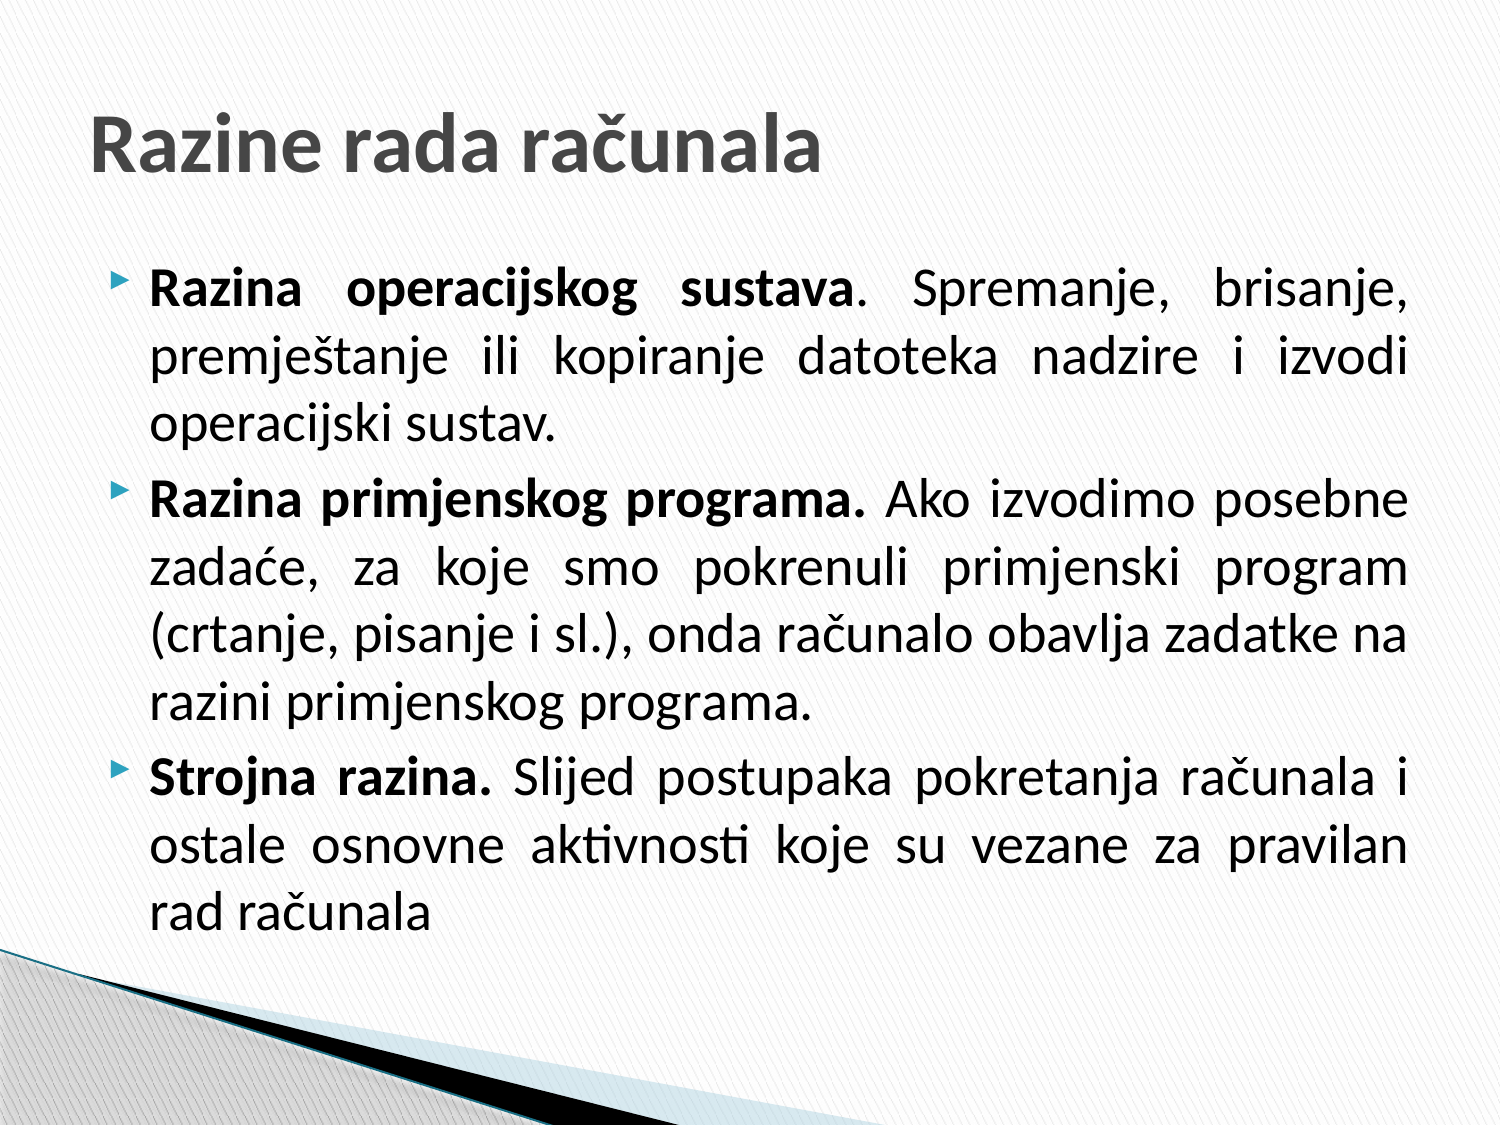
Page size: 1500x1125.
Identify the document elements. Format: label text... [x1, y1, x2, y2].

title Razine rada računala [75, 45, 1425, 233]
list Razina operacijskog sustava. Spremanje, brisanje, premještanje ili kopiranje datoteka nadzire i izvodi operacijski sustav. Razina primjenskog programa. Ako izvodimo posebne zadaće, za koje smo pokrenuli primjenski program (crtanje, pisanje i sl.), onda računalo obavlja zadatke na razini primjenskog programa. Strojna razina. Slijed postupaka pokretanja računala i ostale osnovne aktivnosti koje su vezane za pravilan rad računala [75, 243, 1425, 986]
